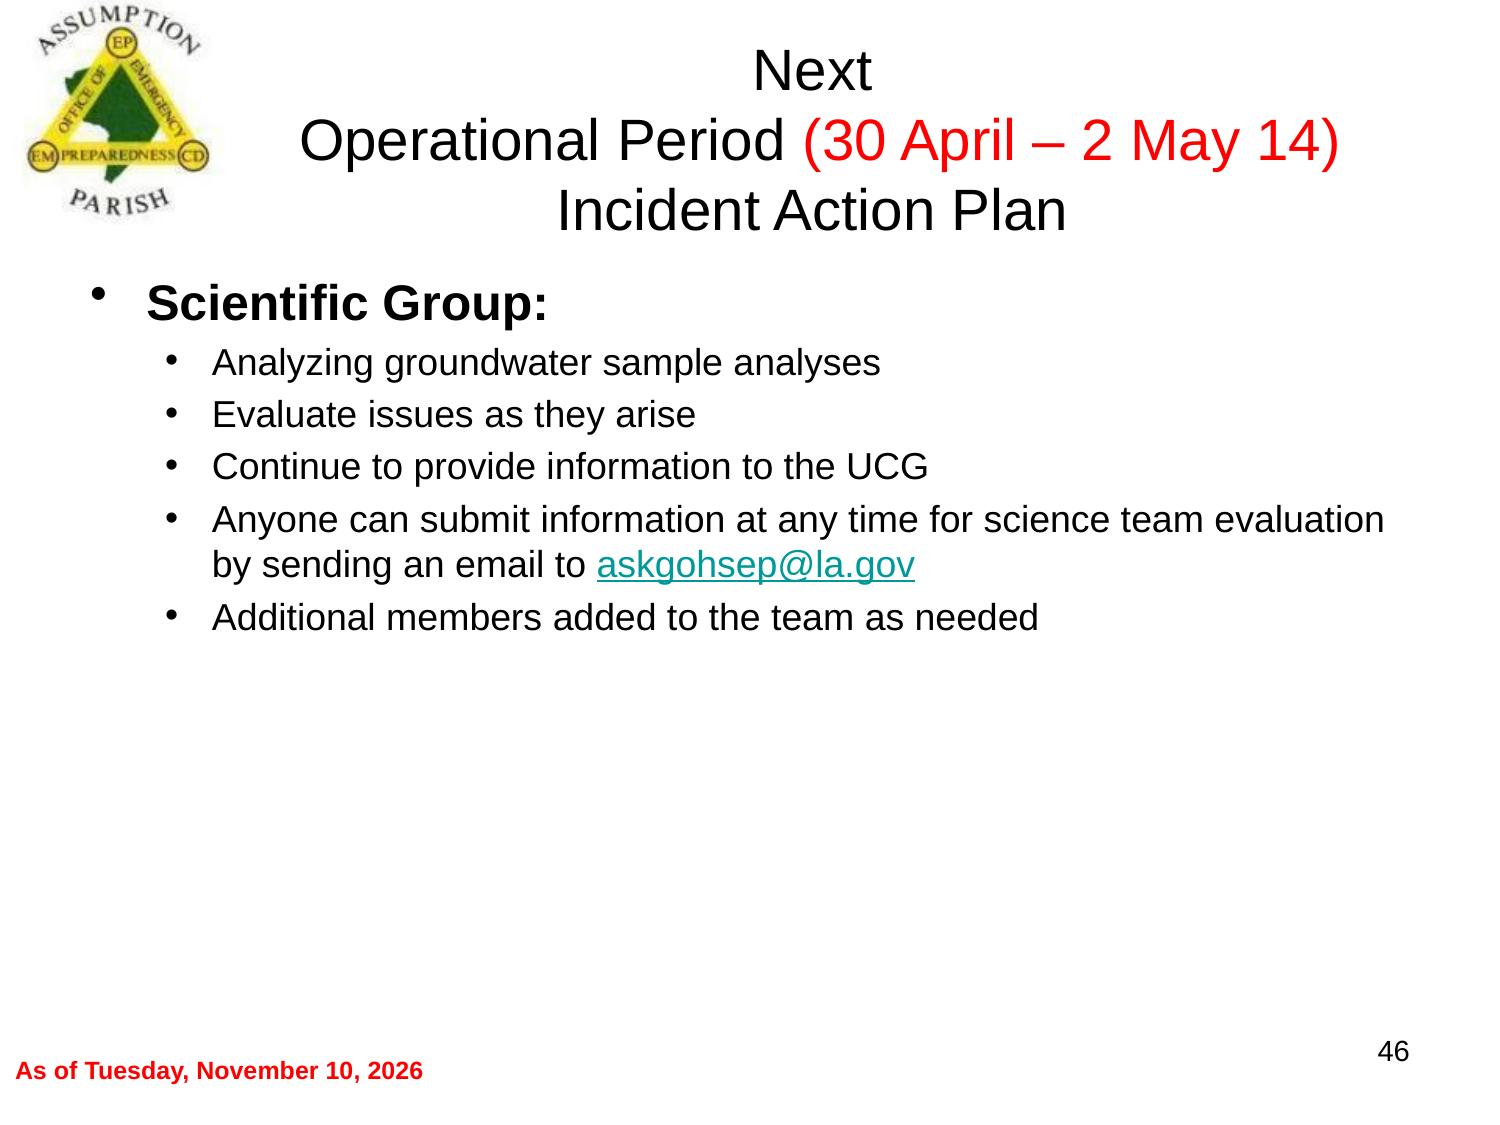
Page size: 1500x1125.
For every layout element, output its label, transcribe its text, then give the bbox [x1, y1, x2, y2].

list Scientific Group: Analyzing groundwater sample analyses Evaluate issues as they arise Continue to provide information to the UCG Anyone can submit information at any time for science team evaluation by sending an email to askgohsep@la.gov Additional members added to the team as needed [75, 262, 1425, 1038]
text_box Next Operational Period (30 April – 2 May 14) Incident Action Plan [137, 24, 1488, 250]
slide_number 46 [1074, 1024, 1426, 1103]
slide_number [0, 1046, 651, 1125]
picture [0, 0, 226, 229]
